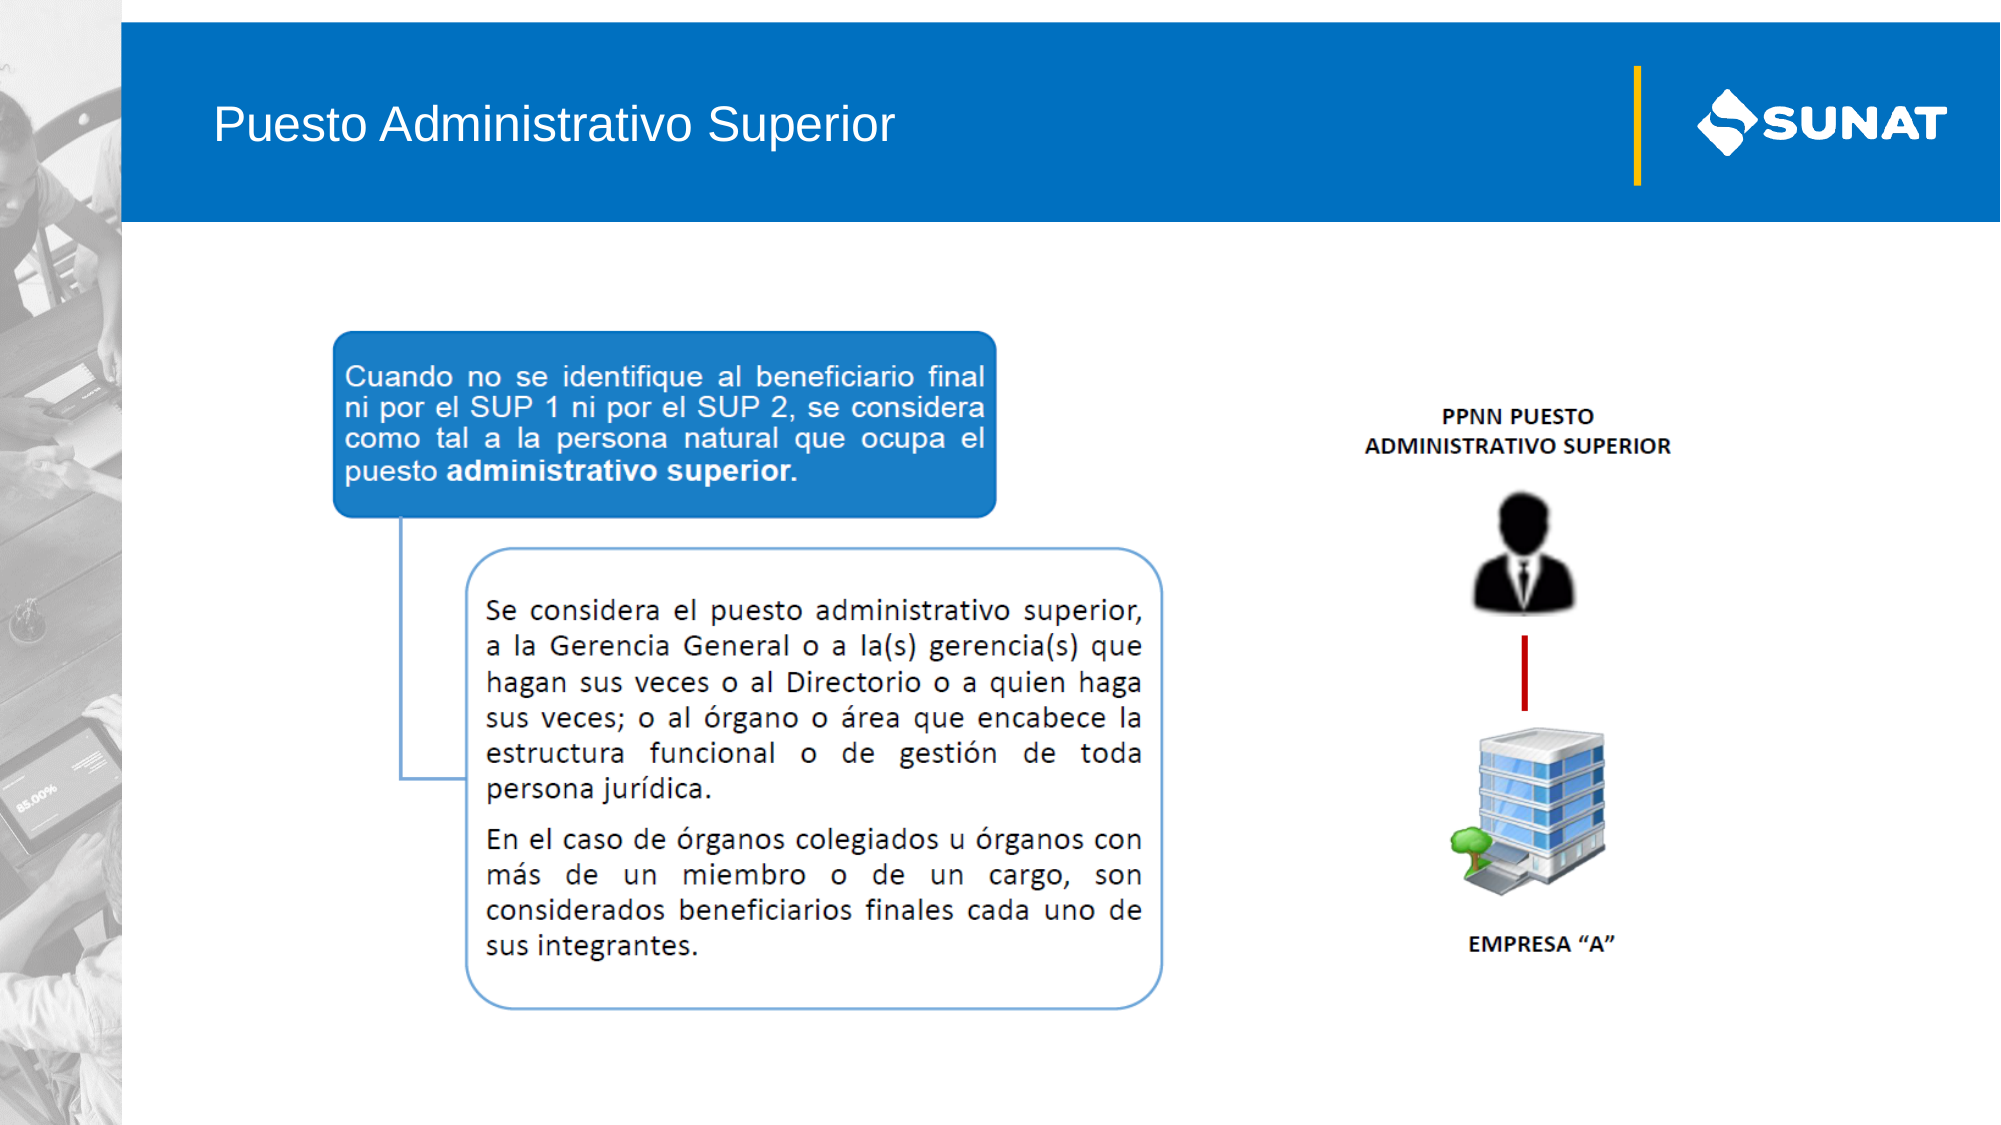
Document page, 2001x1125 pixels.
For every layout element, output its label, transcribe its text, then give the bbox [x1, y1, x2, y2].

title Puesto Administrativo Superior [198, 54, 1321, 197]
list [299, 298, 1733, 1025]
picture [1696, 89, 1948, 156]
